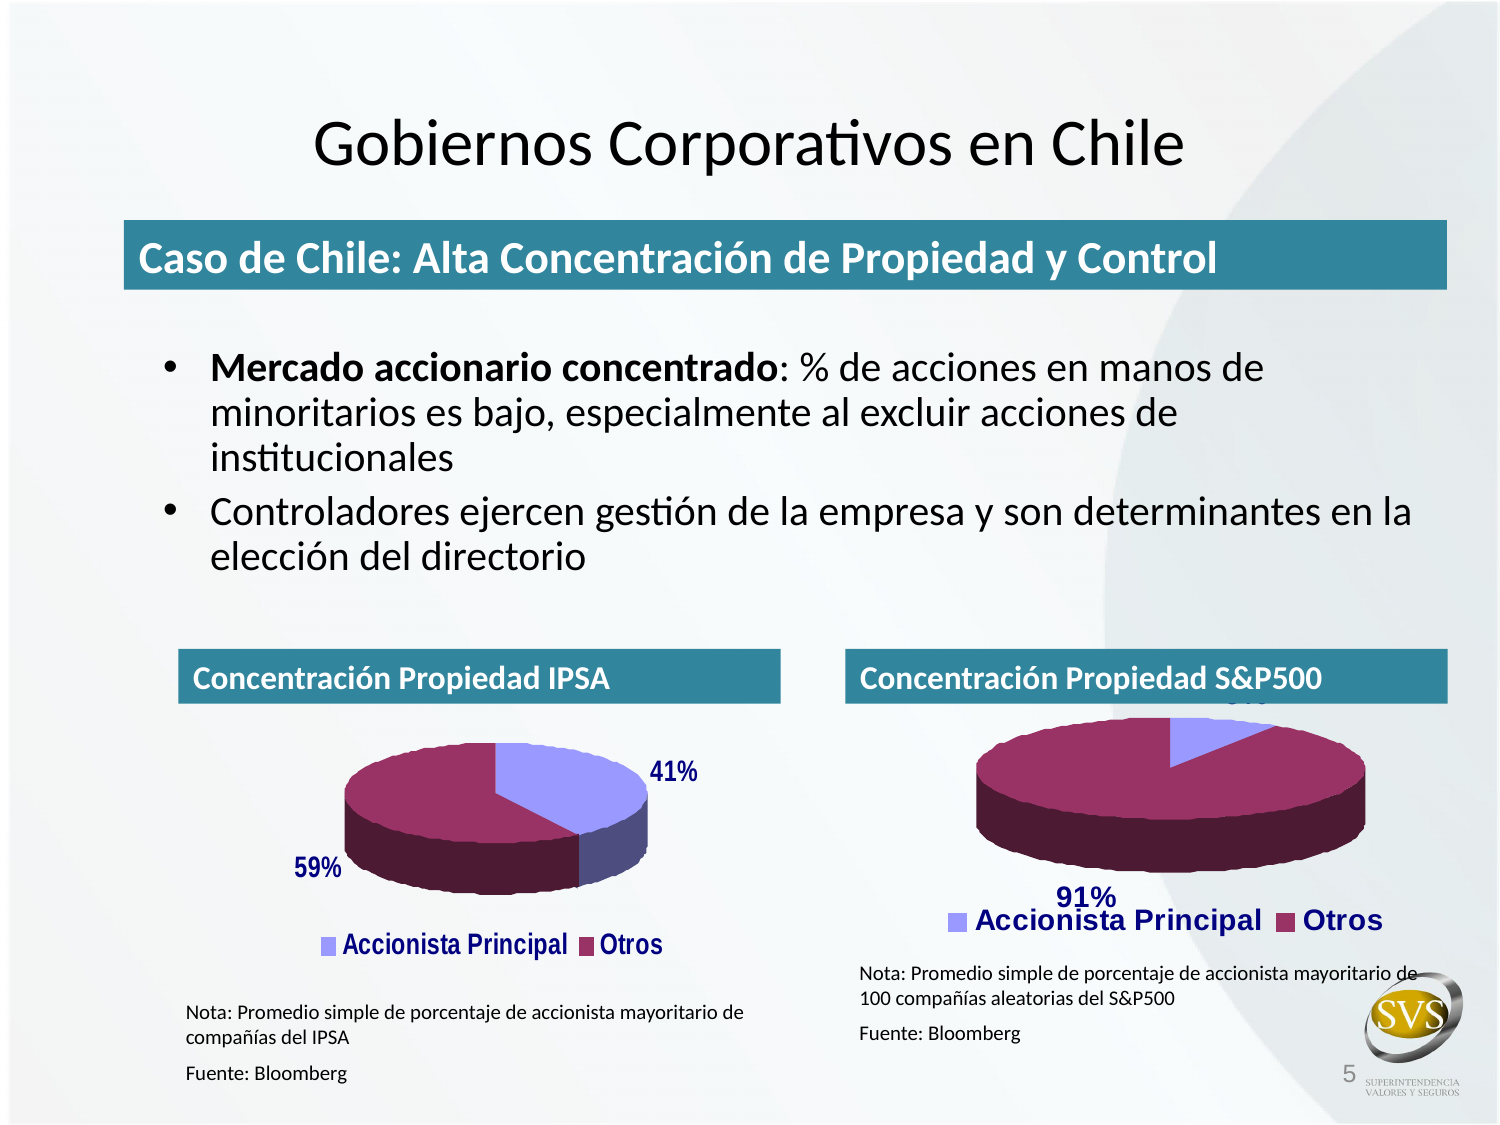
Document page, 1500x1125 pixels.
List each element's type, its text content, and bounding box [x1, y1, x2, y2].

text_box Nota: Promedio simple de porcentaje de accionista mayoritario de compañías del IPSA Fuente: Bloomberg [171, 991, 774, 1092]
slide_number 5 [1021, 1053, 1372, 1103]
list Mercado accionario concentrado: % de acciones en manos de minoritarios es bajo, especialmente al excluir acciones de institucionales Controladores ejercen gestión de la empresa y son determinantes en la elección del directorio [73, 231, 1447, 598]
picture [0, 0, 1500, 1125]
text_box Concentración Propiedad IPSA [178, 648, 772, 704]
text_box Caso de Chile: Alta Concentración de Propiedad y Control [123, 220, 1447, 290]
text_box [777, 636, 1500, 953]
title Gobiernos Corporativos en Chile [75, 45, 1425, 231]
text_box Nota: Promedio simple de porcentaje de accionista mayoritario de 100 compañías aleatorias del S&P500 Fuente: Bloomberg [844, 960, 1447, 1053]
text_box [187, 661, 798, 977]
